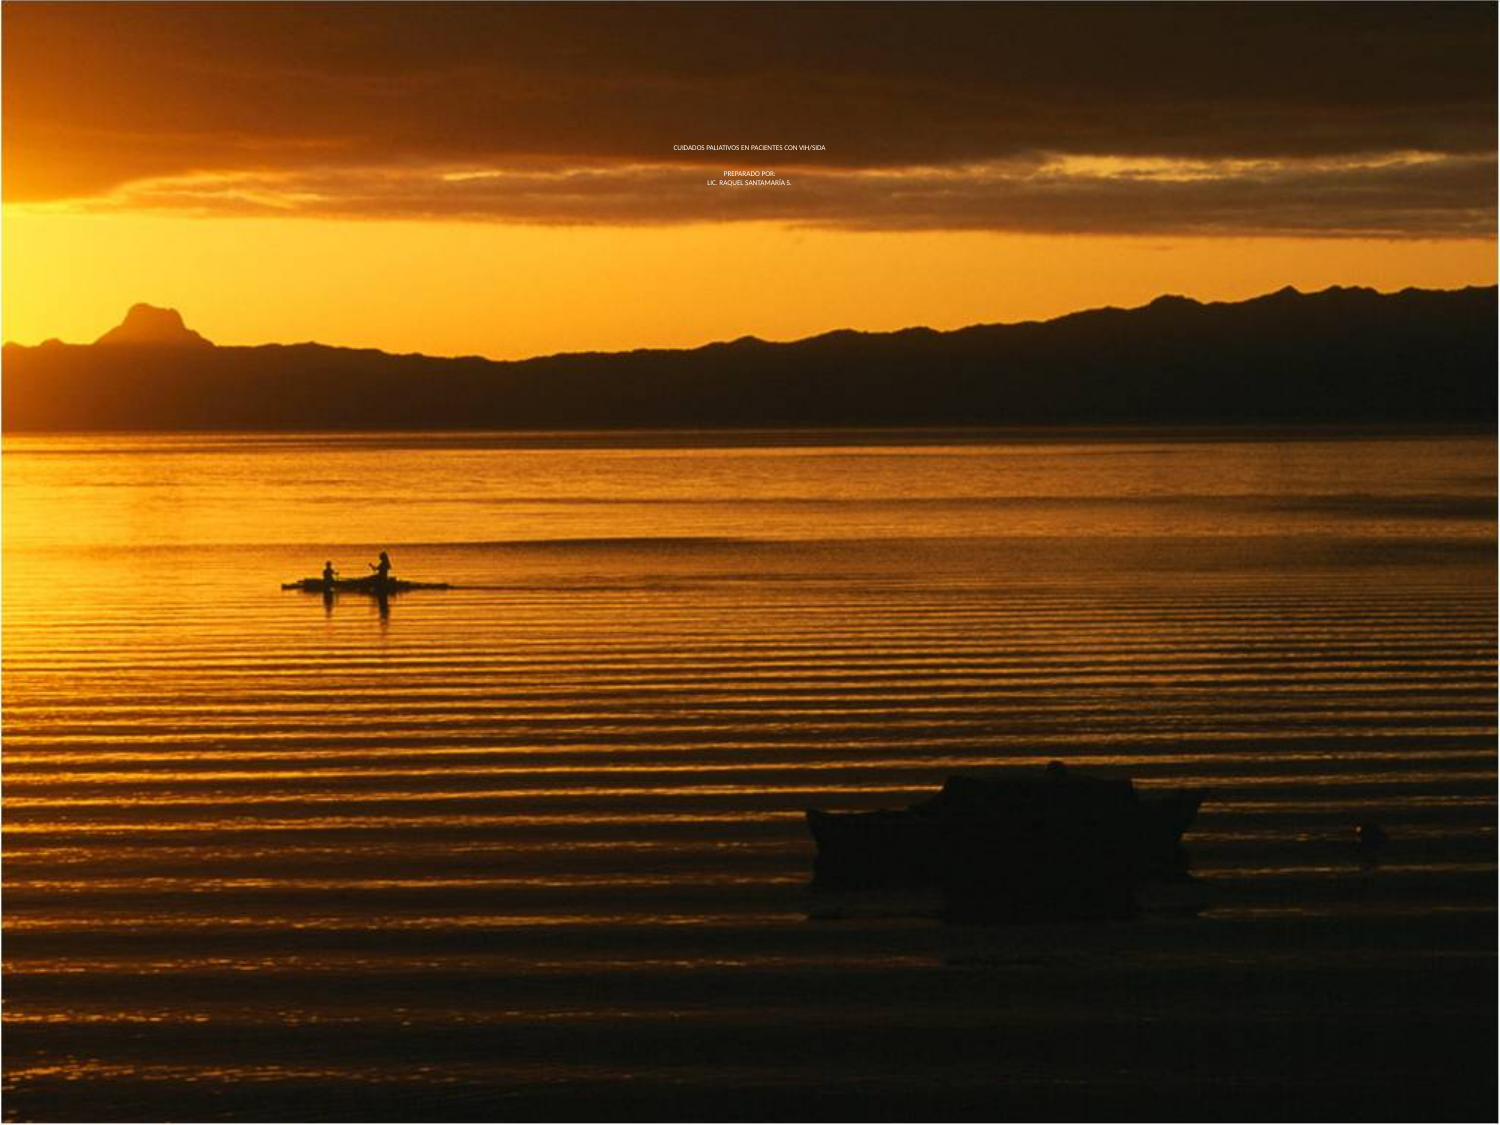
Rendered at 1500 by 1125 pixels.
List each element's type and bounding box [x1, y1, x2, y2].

list [0, 0, 1500, 1125]
